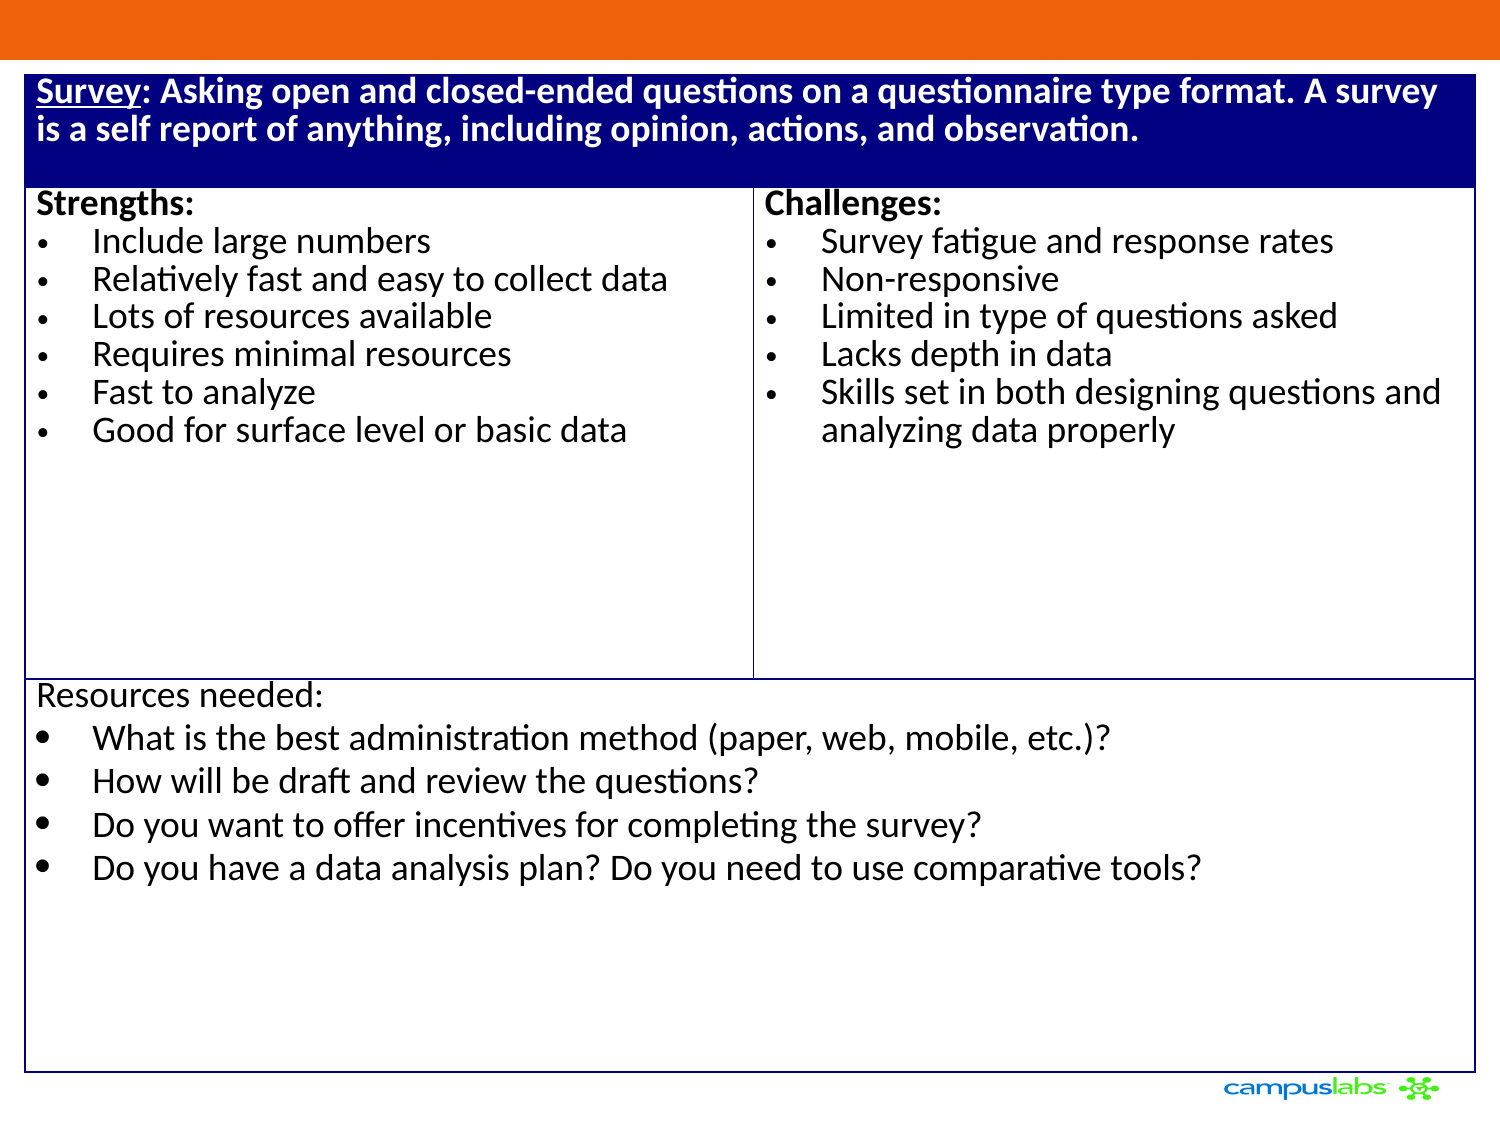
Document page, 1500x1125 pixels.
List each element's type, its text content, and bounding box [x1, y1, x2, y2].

table_cell Resources needed: What is the best administration method (paper, web, mobile, etc.)? How will be draft and review the questions? Do you want to offer incentives for completing the survey? Do you have a data analysis plan? Do you need to use comparative tools? [26, 680, 1474, 1071]
table_header Survey: Asking open and closed-ended questions on a questionnaire type format. A survey is a self report of anything, including opinion, actions, and observation. [26, 76, 1474, 187]
table_cell Strengths: Include large numbers Relatively fast and easy to collect data Lots of resources available Requires minimal resources Fast to analyze Good for surface level or basic data [26, 188, 753, 678]
table_cell Challenges: Survey fatigue and response rates Non-responsive Limited in type of questions asked Lacks depth in data Skills set in both designing questions and analyzing data properly [754, 188, 1474, 678]
picture [1224, 1077, 1439, 1101]
